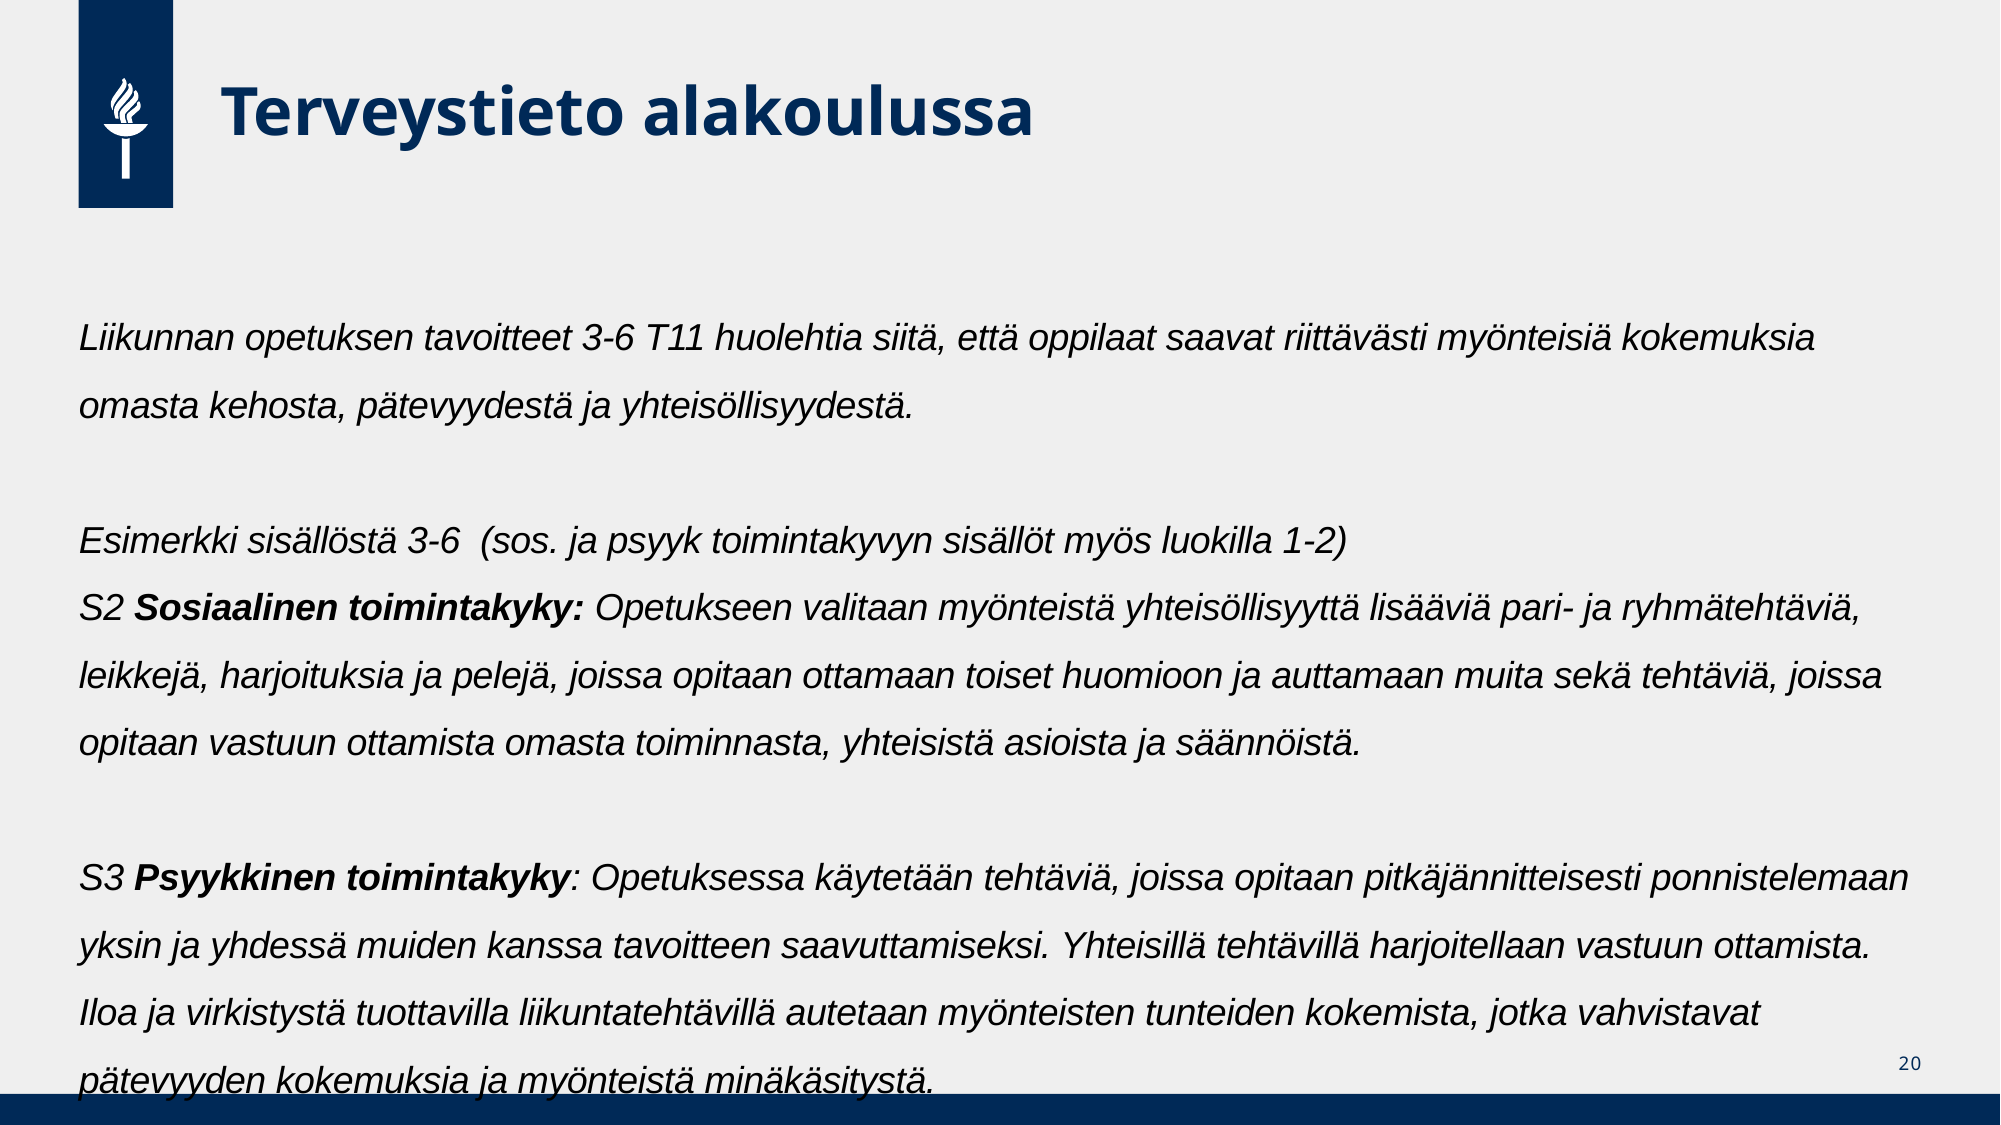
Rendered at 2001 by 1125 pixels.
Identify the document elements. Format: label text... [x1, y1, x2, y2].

slide_number 20 [1850, 1046, 1922, 1083]
list Liikunnan opetuksen tavoitteet 3-6 T11 huolehtia siitä, että oppilaat saavat riittävästi myönteisiä kokemuksia omasta kehosta, pätevyydestä ja yhteisöllisyydestä. Esimerkki sisällöstä 3-6 (sos. ja psyyk toimintakyvyn sisällöt myös luokilla 1-2) S2 Sosiaalinen toimintakyky: Opetukseen valitaan myönteistä yhteisöllisyyttä lisääviä pari- ja ryhmätehtäviä, leikkejä, harjoituksia ja pelejä, joissa opitaan ottamaan toiset huomioon ja auttamaan muita sekä tehtäviä, joissa opitaan vastuun ottamista omasta toiminnasta, yhteisistä asioista ja säännöistä. S3 Psyykkinen toimintakyky: Opetuksessa käytetään tehtäviä, joissa opitaan pitkäjännitteisesti ponnistelemaan yksin ja yhdessä muiden kanssa tavoitteen saavuttamiseksi. Yhteisillä tehtävillä harjoitellaan vastuun ottamista. Iloa ja virkistystä tuottavilla liikuntatehtävillä autetaan myönteisten tunteiden kokemista, jotka vahvistavat pätevyyden kokemuksia ja myönteistä minäkäsitystä. [78, 290, 1921, 1012]
title Terveystieto alakoulussa [220, 78, 1922, 256]
